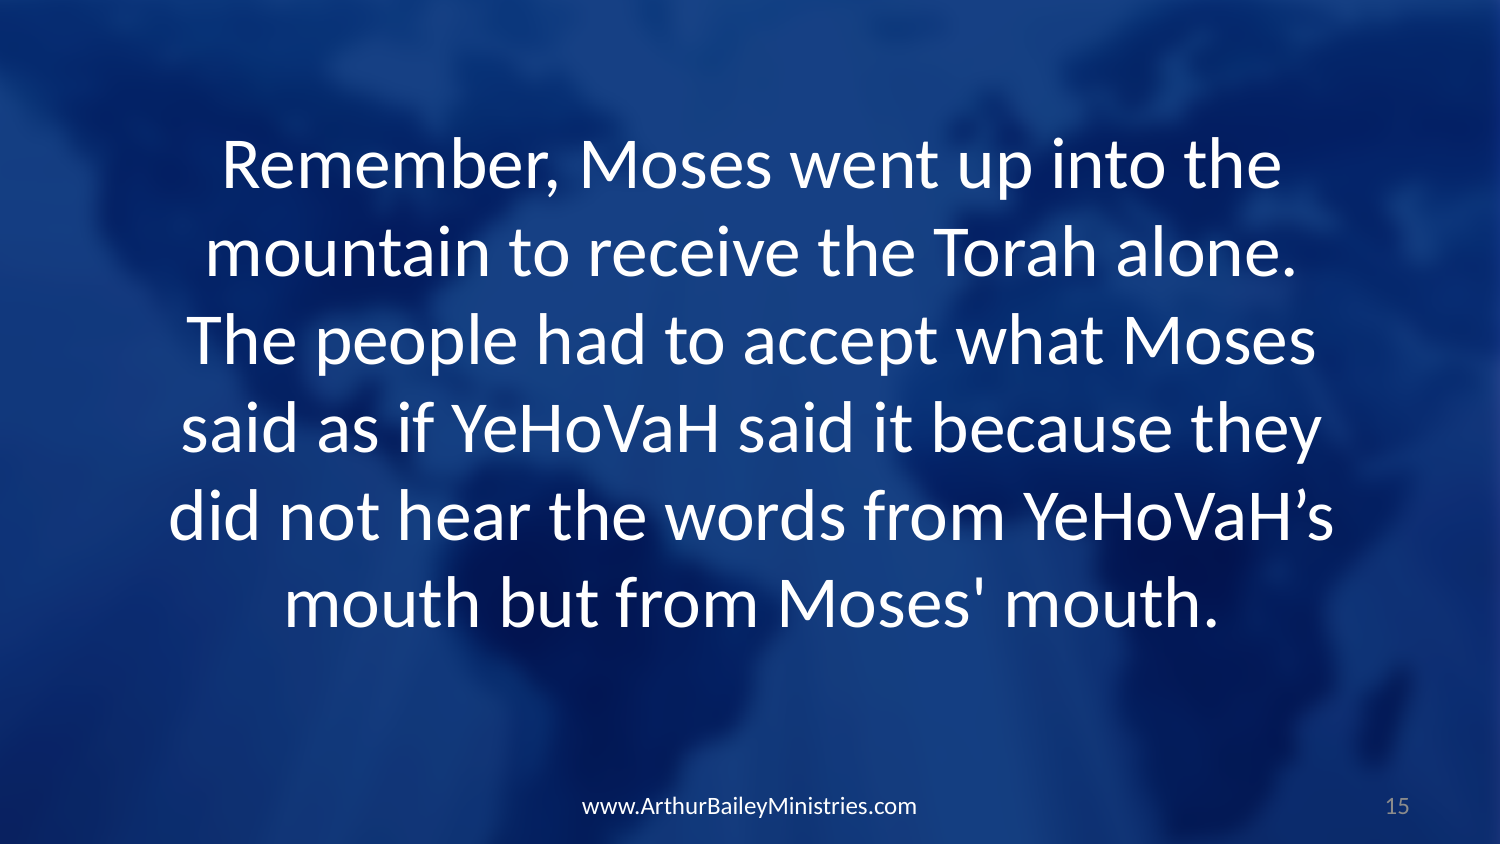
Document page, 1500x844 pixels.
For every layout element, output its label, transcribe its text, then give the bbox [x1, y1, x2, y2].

picture [0, 0, 1500, 844]
slide_number 15 [1074, 782, 1425, 827]
list Remember, Moses went up into the mountain to receive the Torah alone. The people had to accept what Moses said as if YeHoVaH said it because they did not hear the words from YeHoVaH’s mouth but from Moses' mouth. [151, 107, 1355, 741]
footer www.ArthurBaileyMinistries.com [512, 782, 988, 827]
